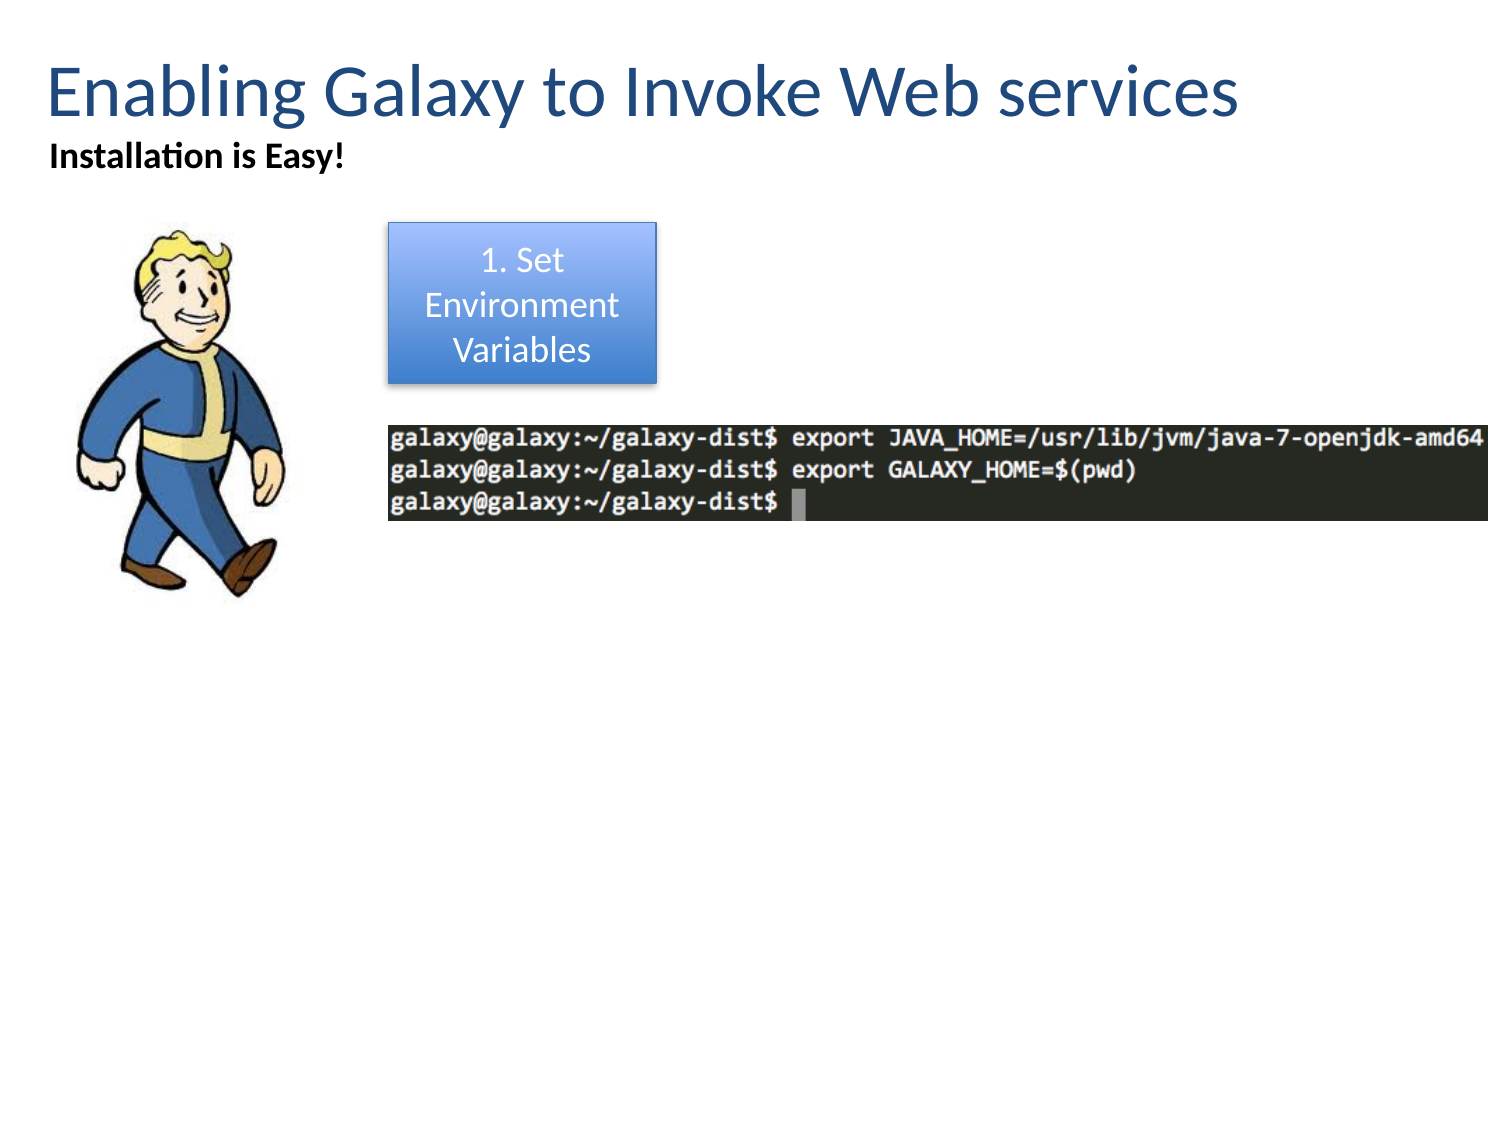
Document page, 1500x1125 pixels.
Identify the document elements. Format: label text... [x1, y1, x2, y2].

picture [54, 222, 311, 608]
picture [388, 424, 1488, 521]
text_box 1. Set Environment Variables [388, 222, 657, 384]
text_box Installation is Easy! [34, 139, 361, 184]
text_box Enabling Galaxy to Invoke Web services [31, 33, 1445, 139]
